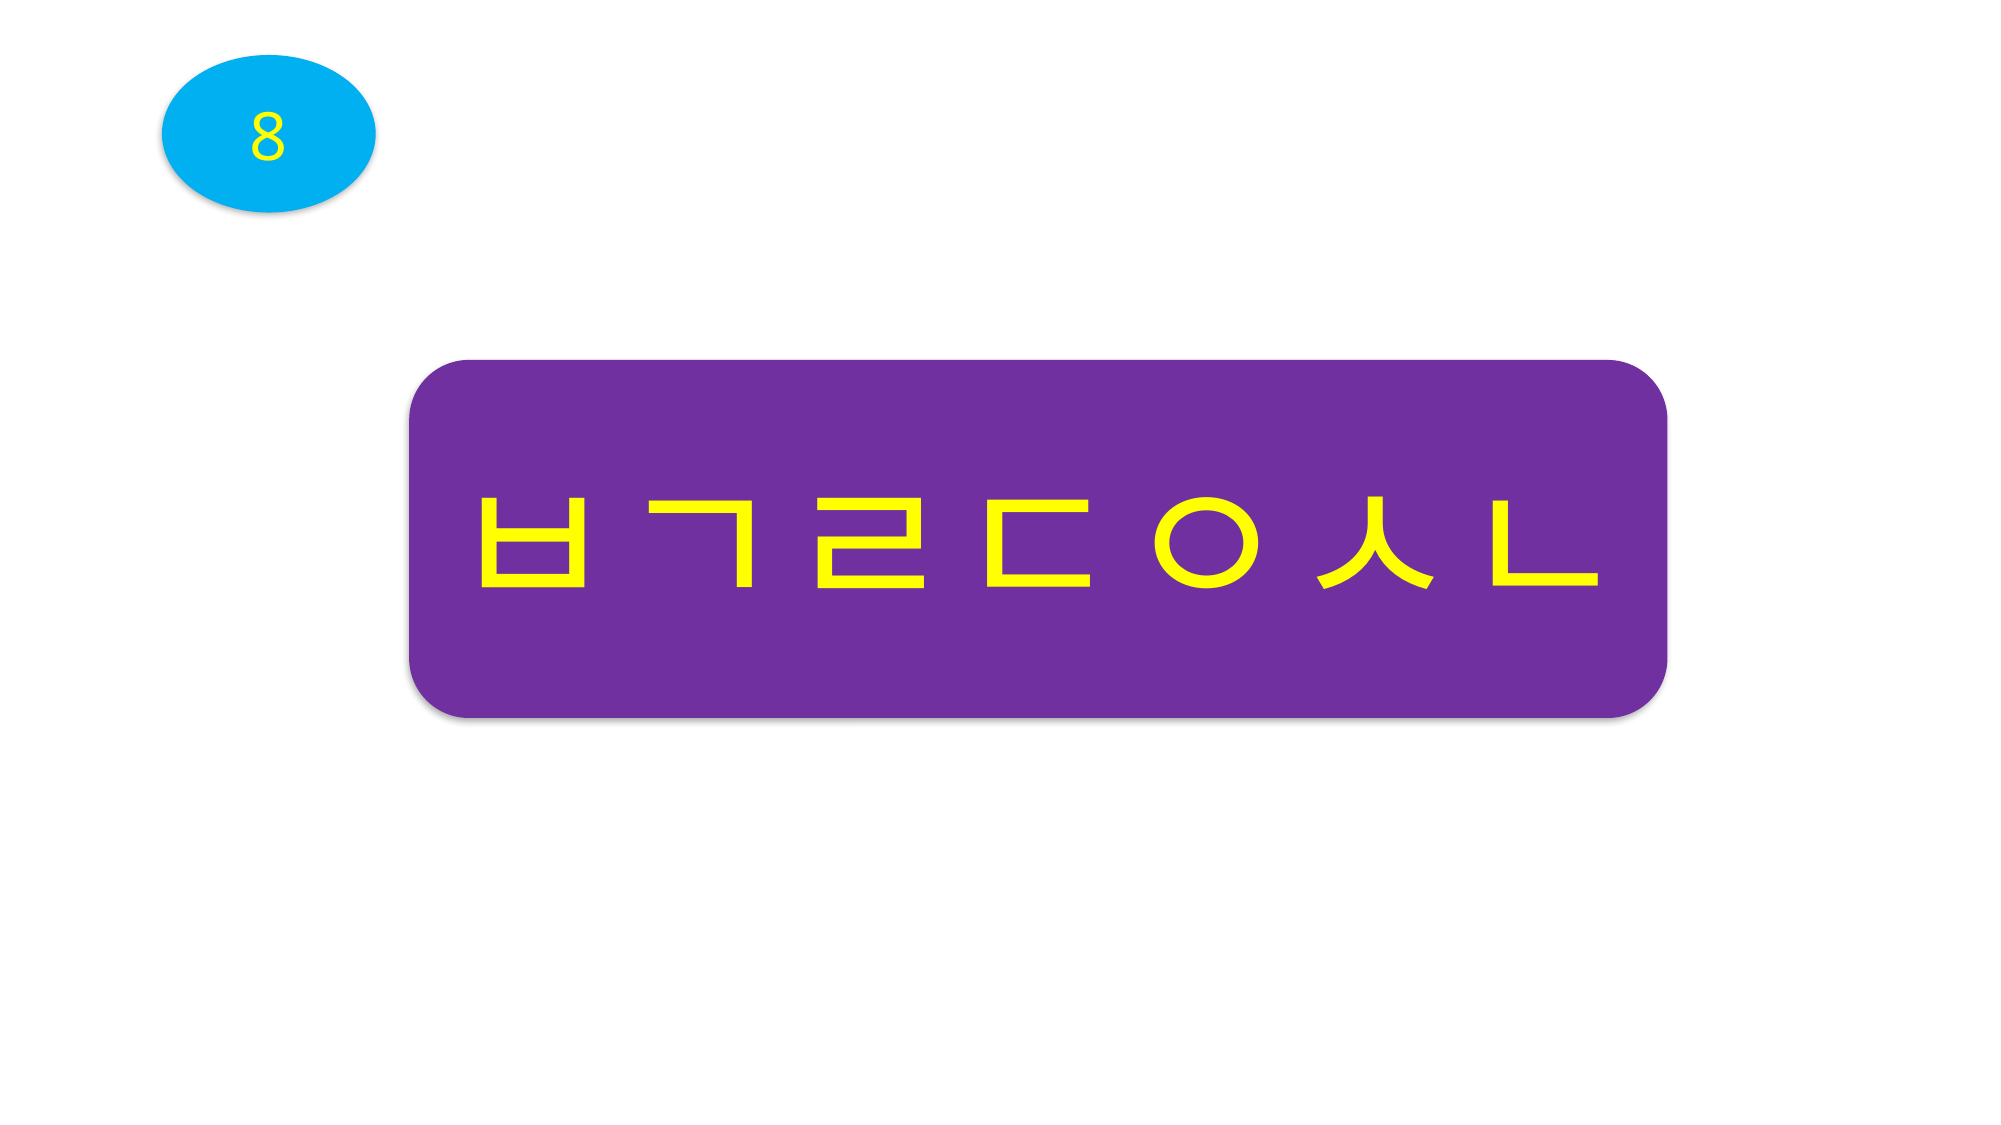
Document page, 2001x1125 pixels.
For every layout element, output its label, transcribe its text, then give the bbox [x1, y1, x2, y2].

text_box 8 [159, 52, 378, 215]
text_box ㅂㄱㄹㄷㅇㅅㄴ [407, 357, 1670, 721]
